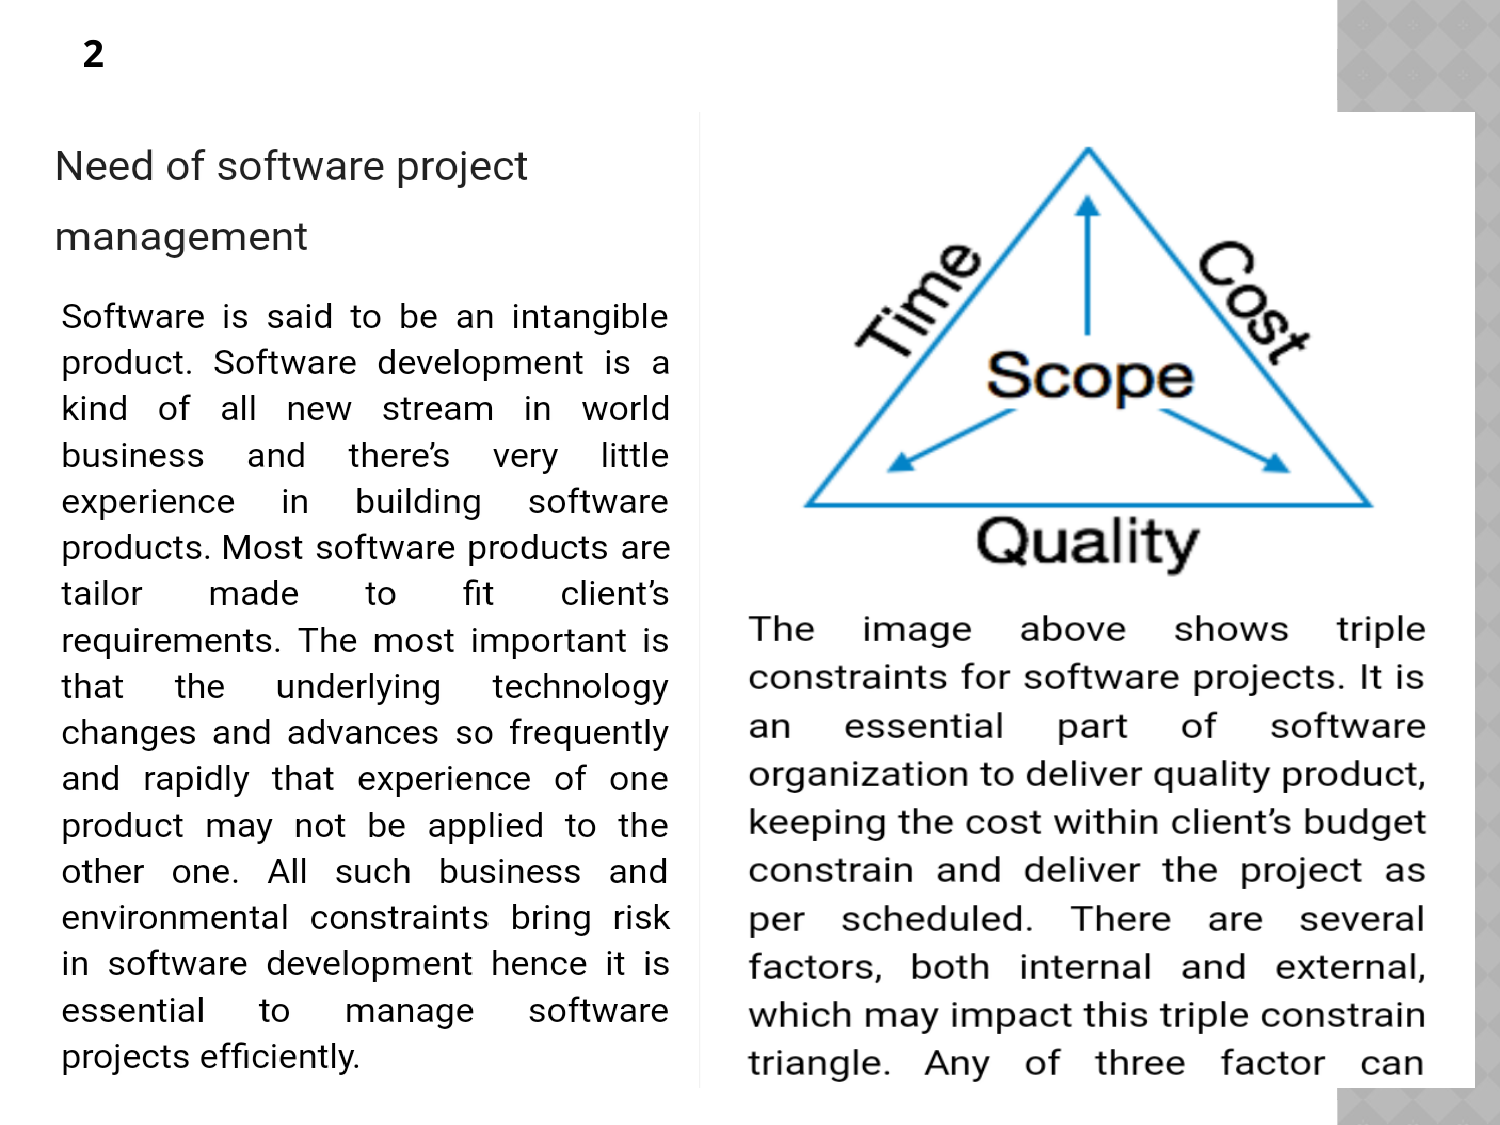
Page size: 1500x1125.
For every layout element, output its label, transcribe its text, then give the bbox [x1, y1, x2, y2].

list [24, 149, 693, 1088]
title 2 [75, 0, 1425, 75]
picture [699, 111, 1476, 1088]
